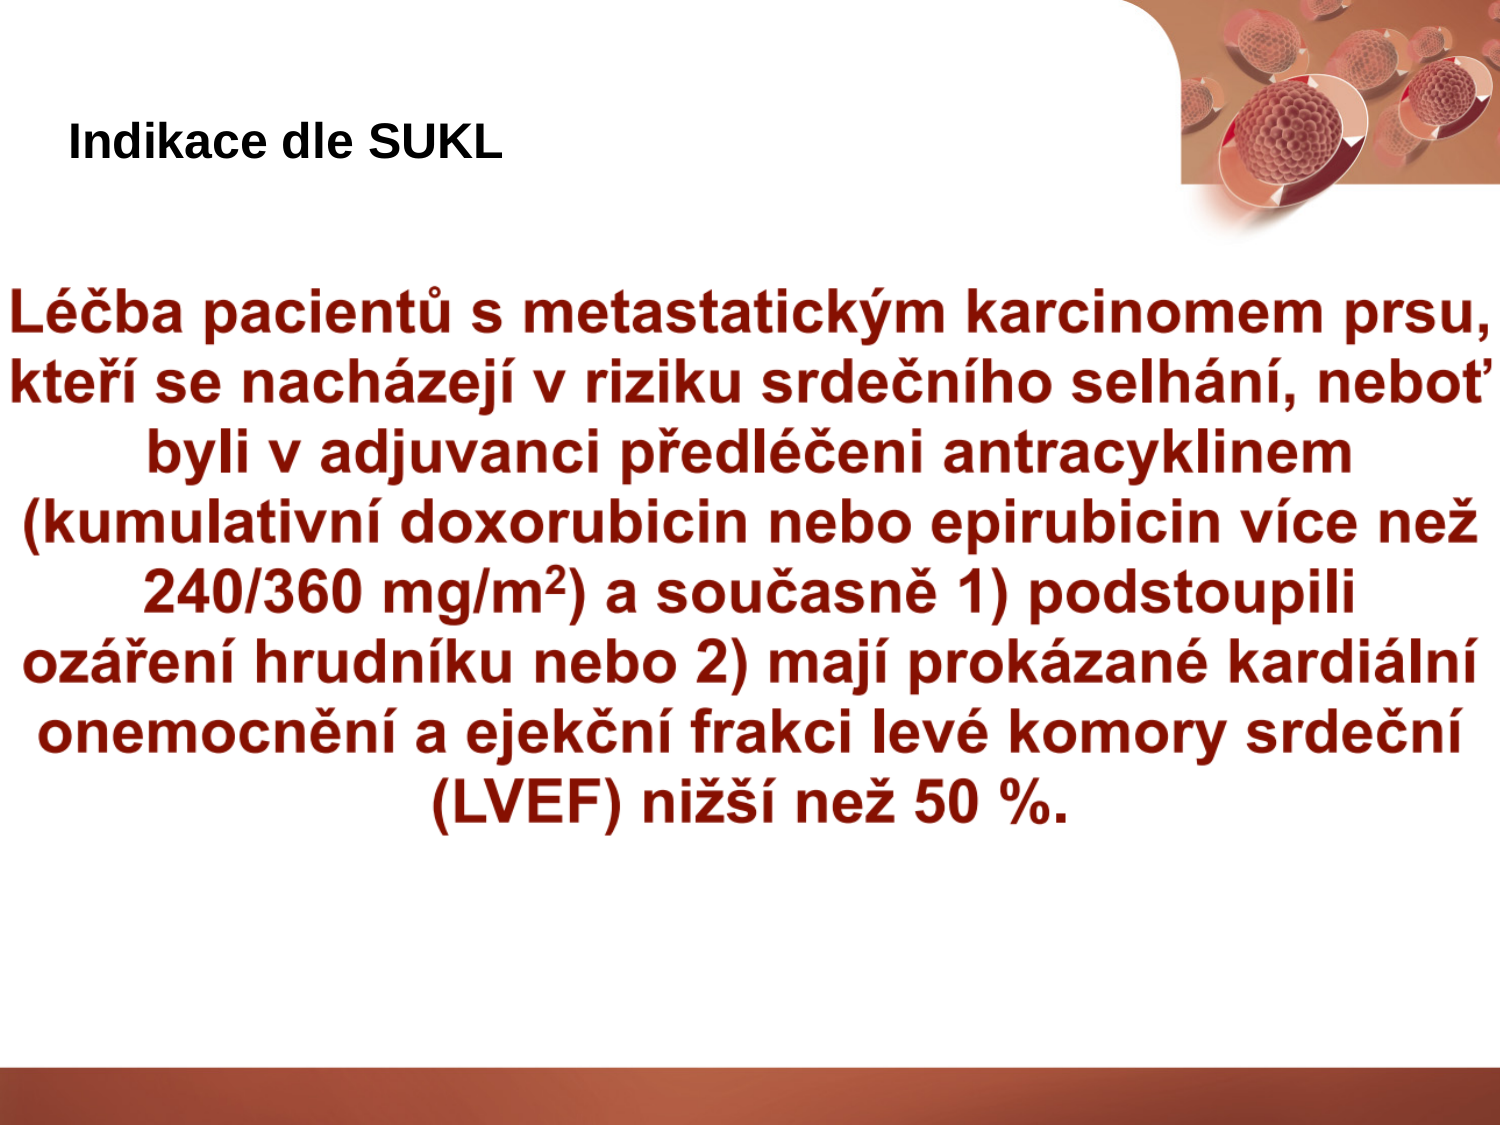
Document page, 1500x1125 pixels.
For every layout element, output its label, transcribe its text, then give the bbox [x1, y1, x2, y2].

title Indikace dle SUKL [53, 45, 1185, 233]
picture [0, 0, 1500, 1125]
